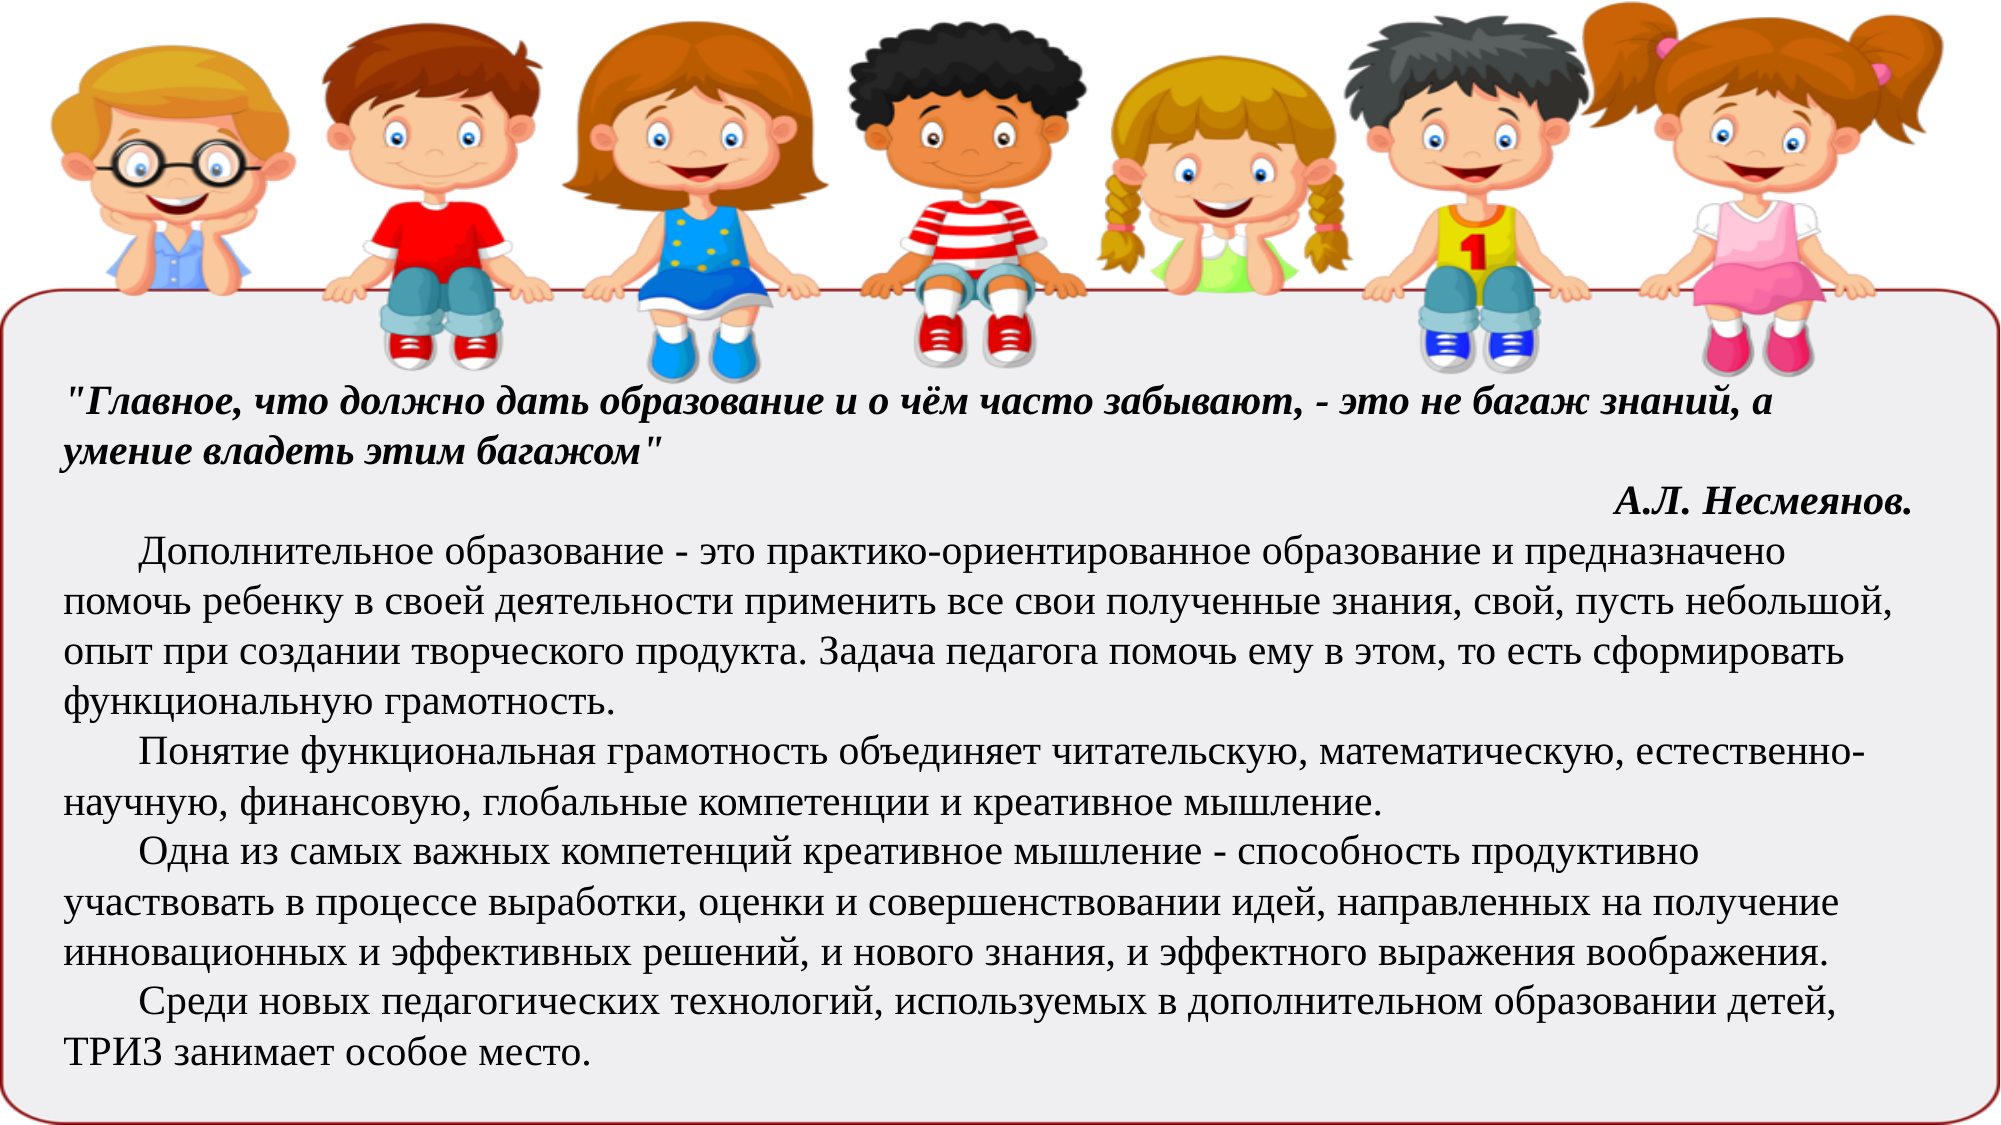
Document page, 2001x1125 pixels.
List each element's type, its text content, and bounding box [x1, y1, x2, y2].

text_box "Главное, что должно дать образование и о чём часто забывают, - это не багаж знаний, а умение владеть этим багажом" А.Л. Несмеянов. Дополнительное образование - это практико-ориентированное образование и предназначено помочь ребенку в своей деятельности применить все свои полученные знания, свой, пусть небольшой, опыт при создании творческого продукта. Задача педагога помочь ему в этом, то есть сформировать функциональную грамотность. Понятие функциональная грамотность объединяет читательскую, математическую, естественно-научную, финансовую, глобальные компетенции и креативное мышление. Одна из самых важных компетенций креативное мышление - способность продуктивно участвовать в процессе выработки, оценки и совершенствовании идей, направленных на получение инновационных и эффективных решений, и нового знания, и эффектного выражения воображения. Среди новых педагогических технологий, используемых в дополнительном образовании детей, ТРИЗ занимает особое место. [48, 365, 1929, 1125]
picture [0, 0, 2001, 1125]
